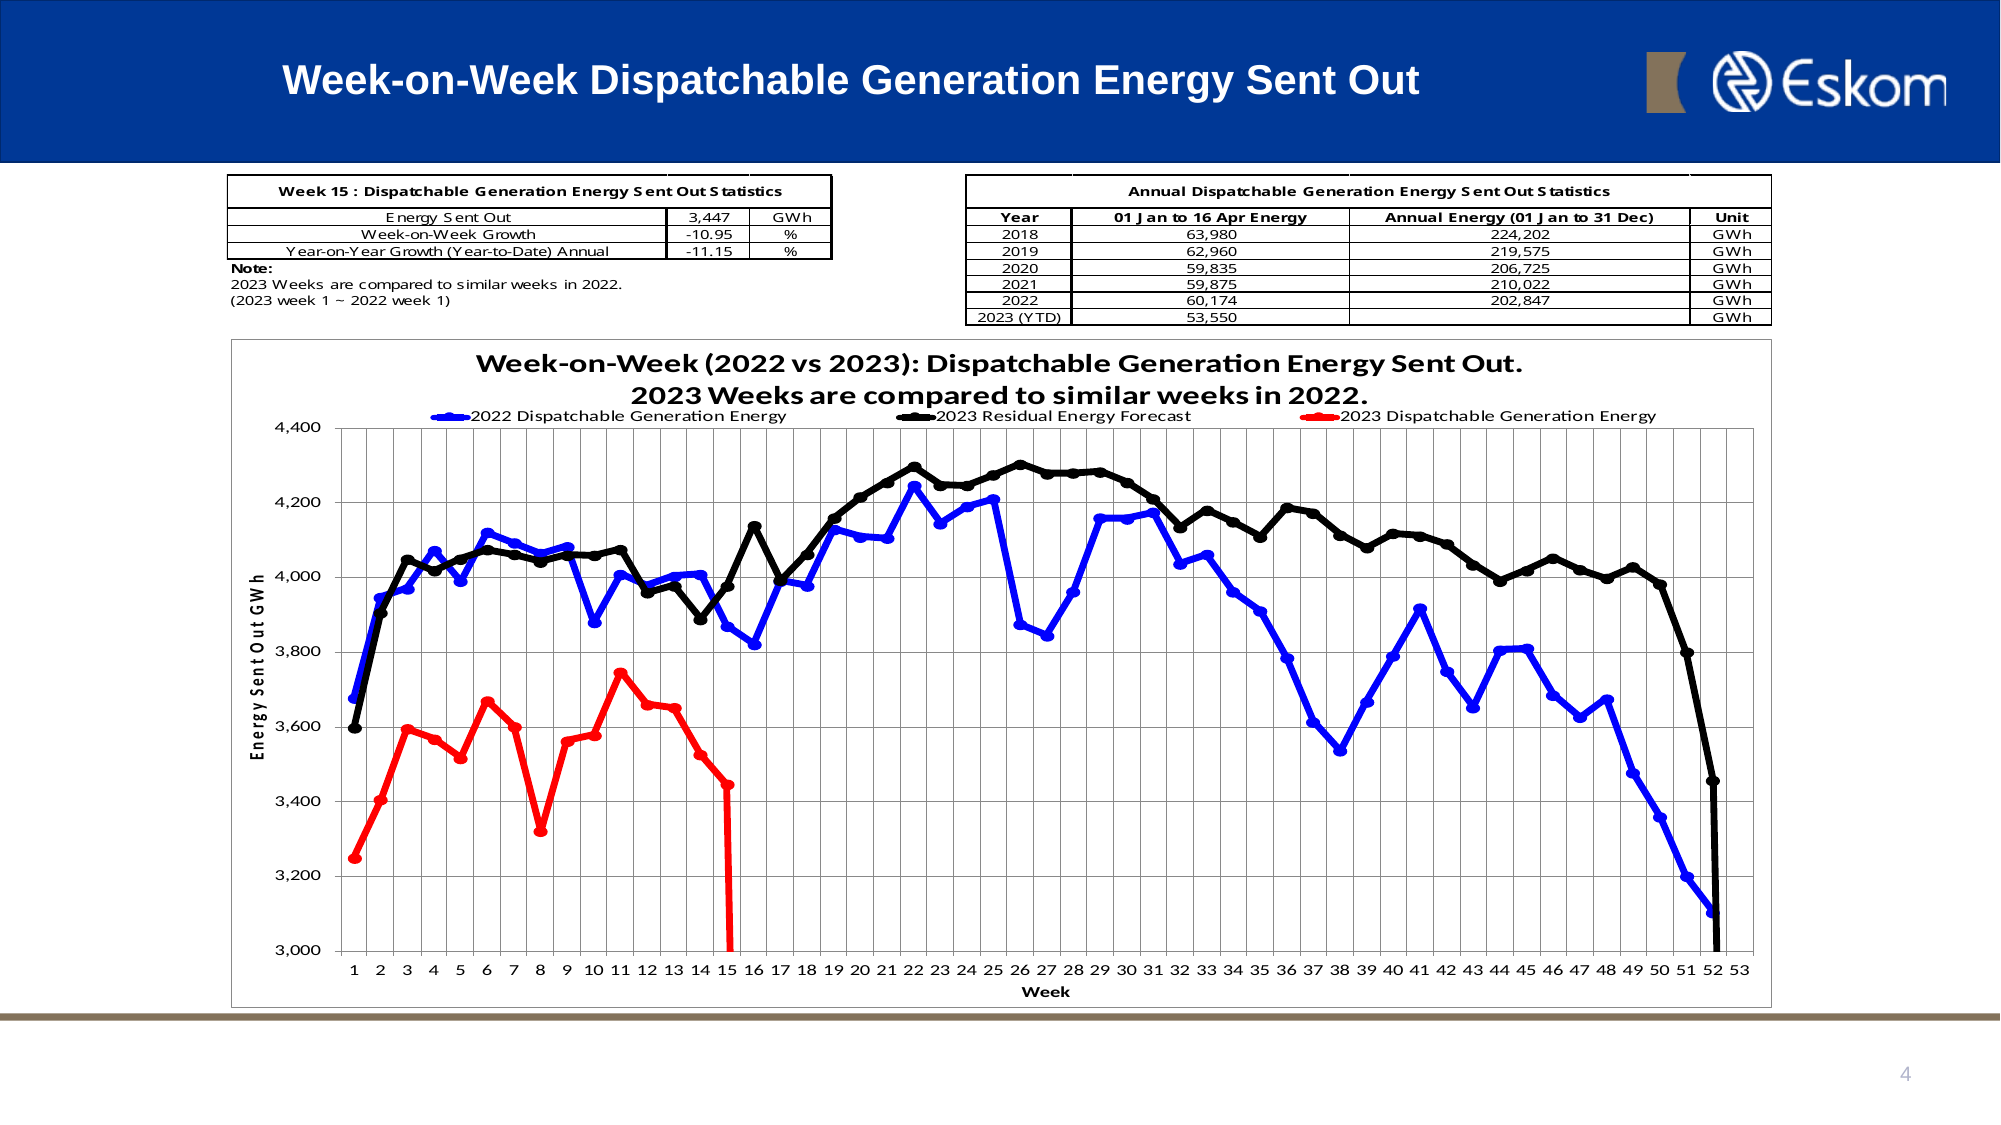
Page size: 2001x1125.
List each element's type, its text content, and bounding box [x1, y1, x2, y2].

slide_number 4 [1869, 1042, 1927, 1103]
text_box Week-on-Week Dispatchable Generation Energy Sent Out [267, 27, 1456, 137]
picture [226, 174, 1774, 1011]
